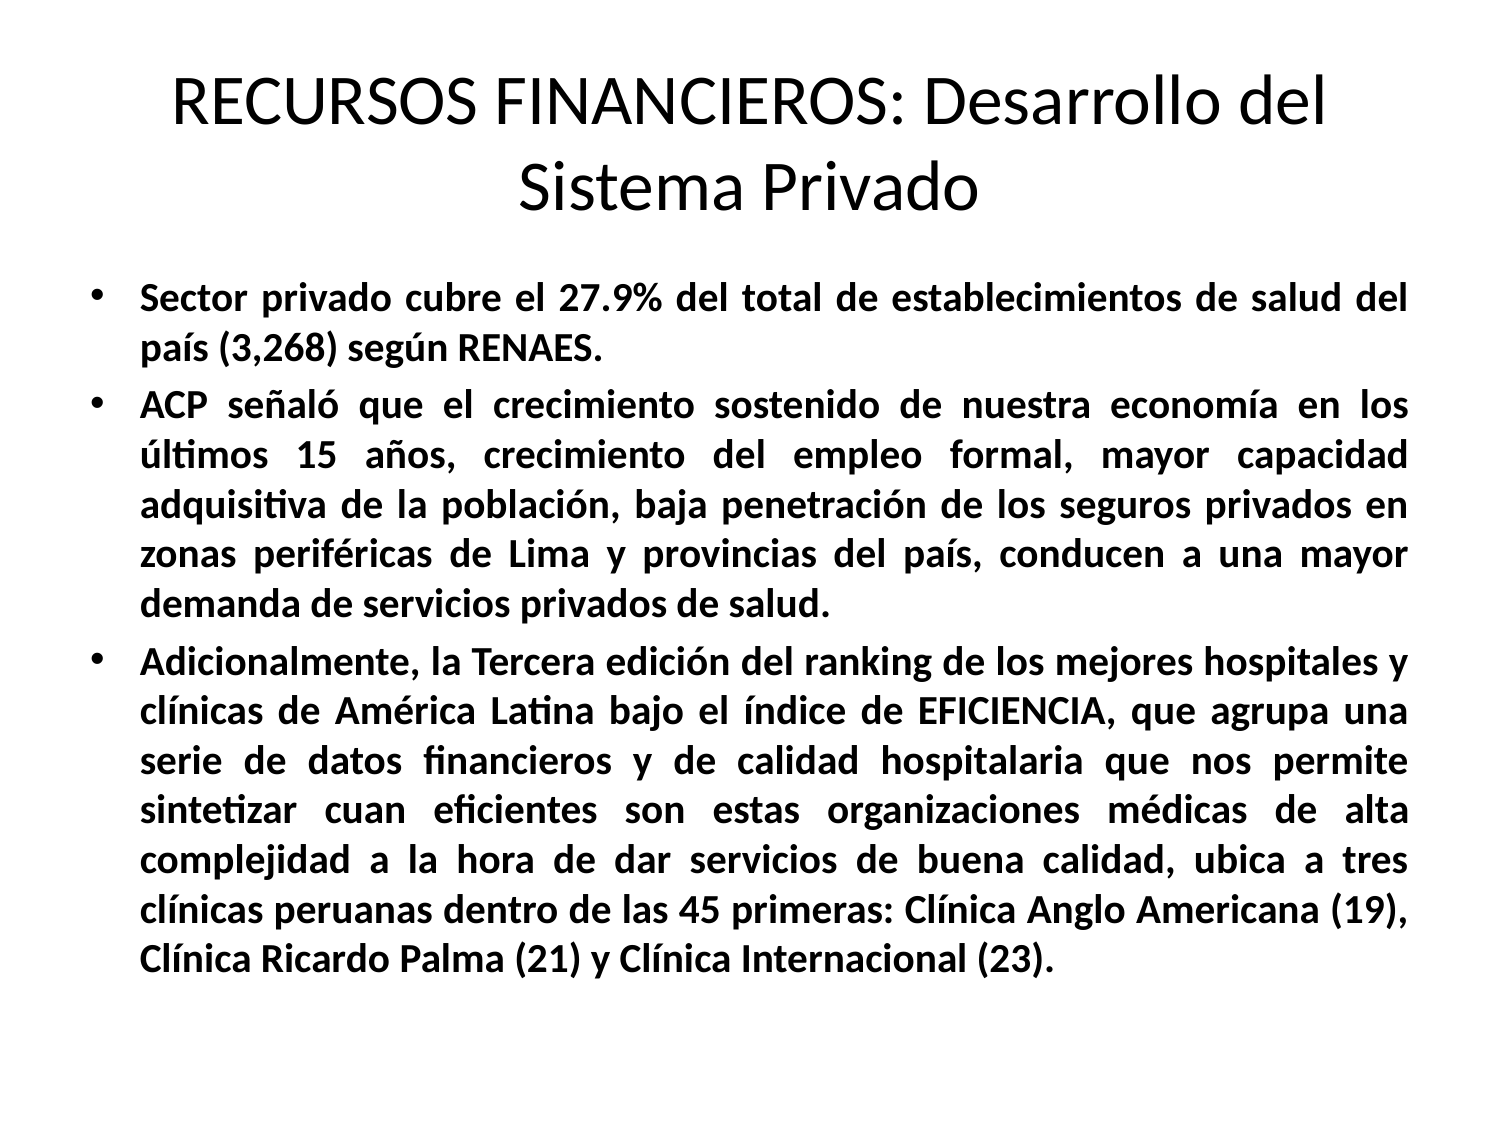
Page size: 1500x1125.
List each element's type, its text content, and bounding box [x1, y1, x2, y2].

title RECURSOS FINANCIEROS: Desarrollo del Sistema Privado [75, 45, 1425, 233]
list Sector privado cubre el 27.9% del total de establecimientos de salud del país (3,268) según RENAES. ACP señaló que el crecimiento sostenido de nuestra economía en los últimos 15 años, crecimiento del empleo formal, mayor capacidad adquisitiva de la población, baja penetración de los seguros privados en zonas periféricas de Lima y provincias del país, conducen a una mayor demanda de servicios privados de salud. Adicionalmente, la Tercera edición del ranking de los mejores hospitales y clínicas de América Latina bajo el índice de EFICIENCIA, que agrupa una serie de datos financieros y de calidad hospitalaria que nos permite sintetizar cuan eficientes son estas organizaciones médicas de alta complejidad a la hora de dar servicios de buena calidad, ubica a tres clínicas peruanas dentro de las 45 primeras: Clínica Anglo Americana (19), Clínica Ricardo Palma (21) y Clínica Internacional (23). [75, 262, 1425, 1005]
